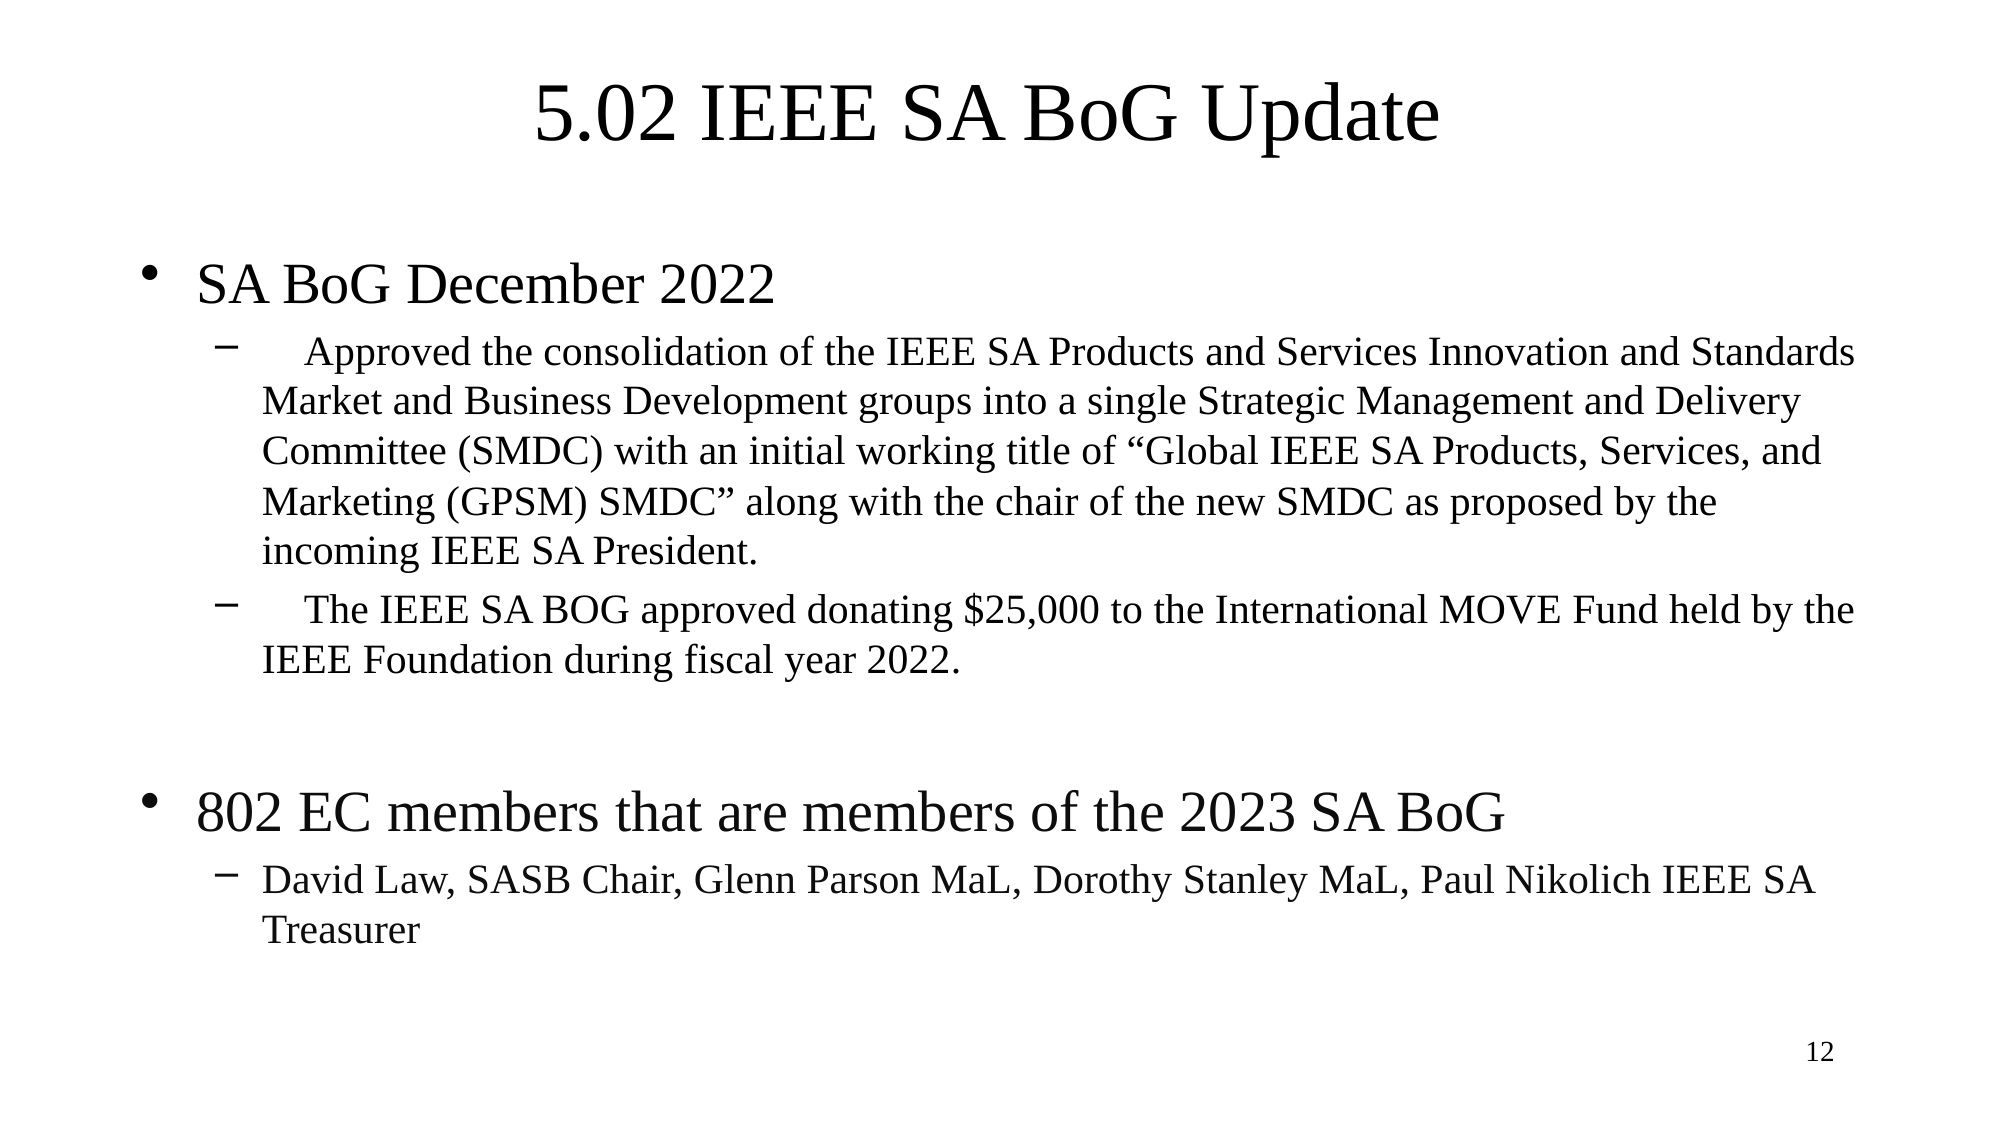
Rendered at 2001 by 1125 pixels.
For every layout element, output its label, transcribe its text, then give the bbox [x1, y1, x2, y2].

text_box 5.02 IEEE SA BoG Update [349, 50, 1625, 238]
slide_number 12 [1433, 1024, 1851, 1101]
list SA BoG December 2022 Approved the consolidation of the IEEE SA Products and Services Innovation and Standards Market and Business Development groups into a single Strategic Management and Delivery Committee (SMDC) with an initial working title of “Global IEEE SA Products, Services, and Marketing (GPSM) SMDC” along with the chair of the new SMDC as proposed by the incoming IEEE SA President. The IEEE SA BOG approved donating $25,000 to the International MOVE Fund held by the IEEE Foundation during fiscal year 2022. 802 EC members that are members of the 2023 SA BoG David Law, SASB Chair, Glenn Parson MaL, Dorothy Stanley MaL, Paul Nikolich IEEE SA Treasurer [124, 237, 1888, 913]
